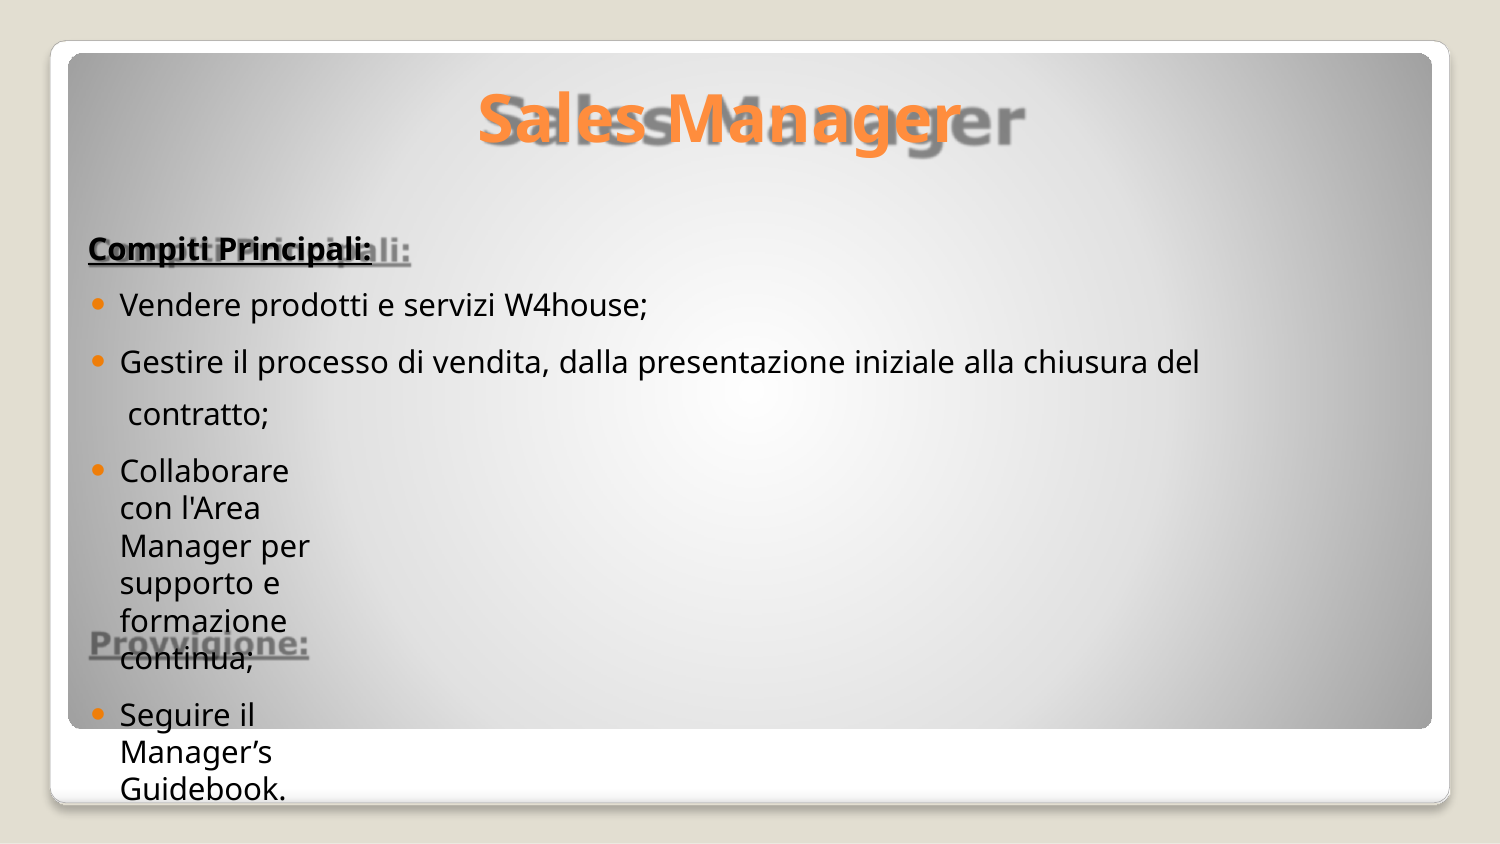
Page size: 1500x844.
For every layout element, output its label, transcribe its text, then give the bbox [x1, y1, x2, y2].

text_box Compiti Principali: Vendere prodotti e servizi W4house; Gestire il processo di vendita, dalla presentazione iniziale alla chiusura del contratto; Collaborare con l'Area Manager per supporto e formazione continua; Seguire il Manager’s Guidebook. Provvigione: 7% sulle vendite personali. [85, 738, 1289, 844]
picture [37, 35, 1462, 824]
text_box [67, 218, 433, 682]
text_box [68, 53, 1432, 729]
picture [51, 41, 1449, 802]
